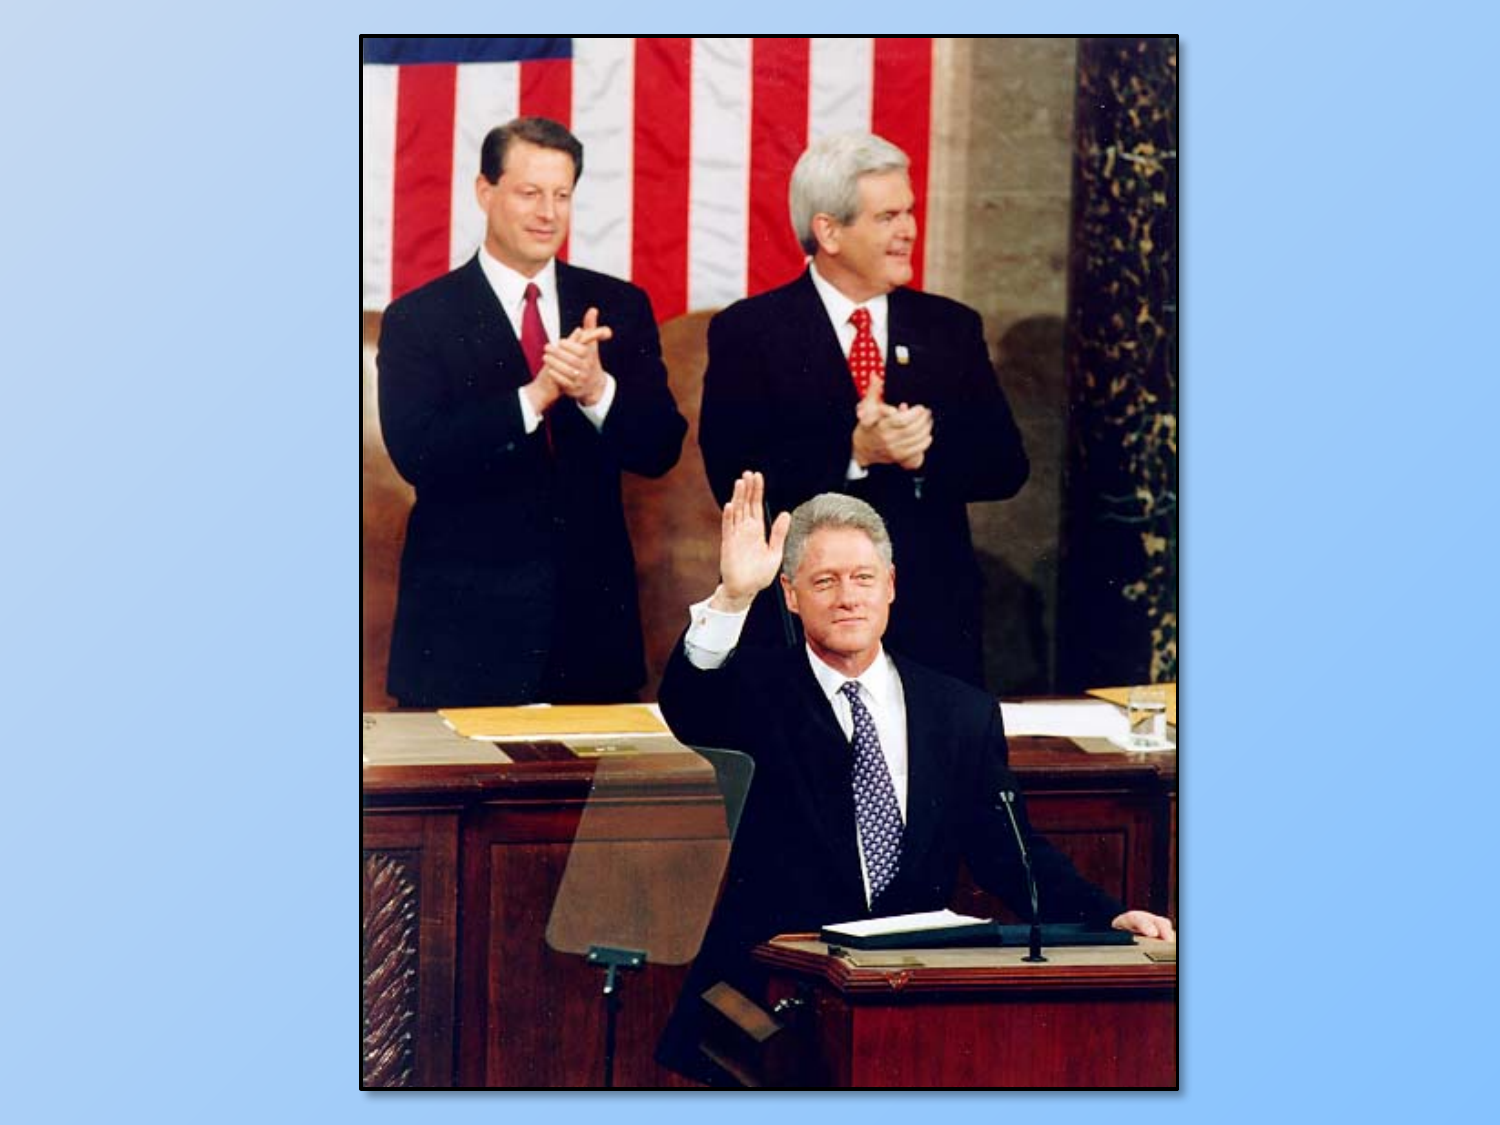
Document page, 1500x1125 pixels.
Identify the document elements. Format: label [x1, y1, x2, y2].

picture [362, 37, 1177, 1088]
